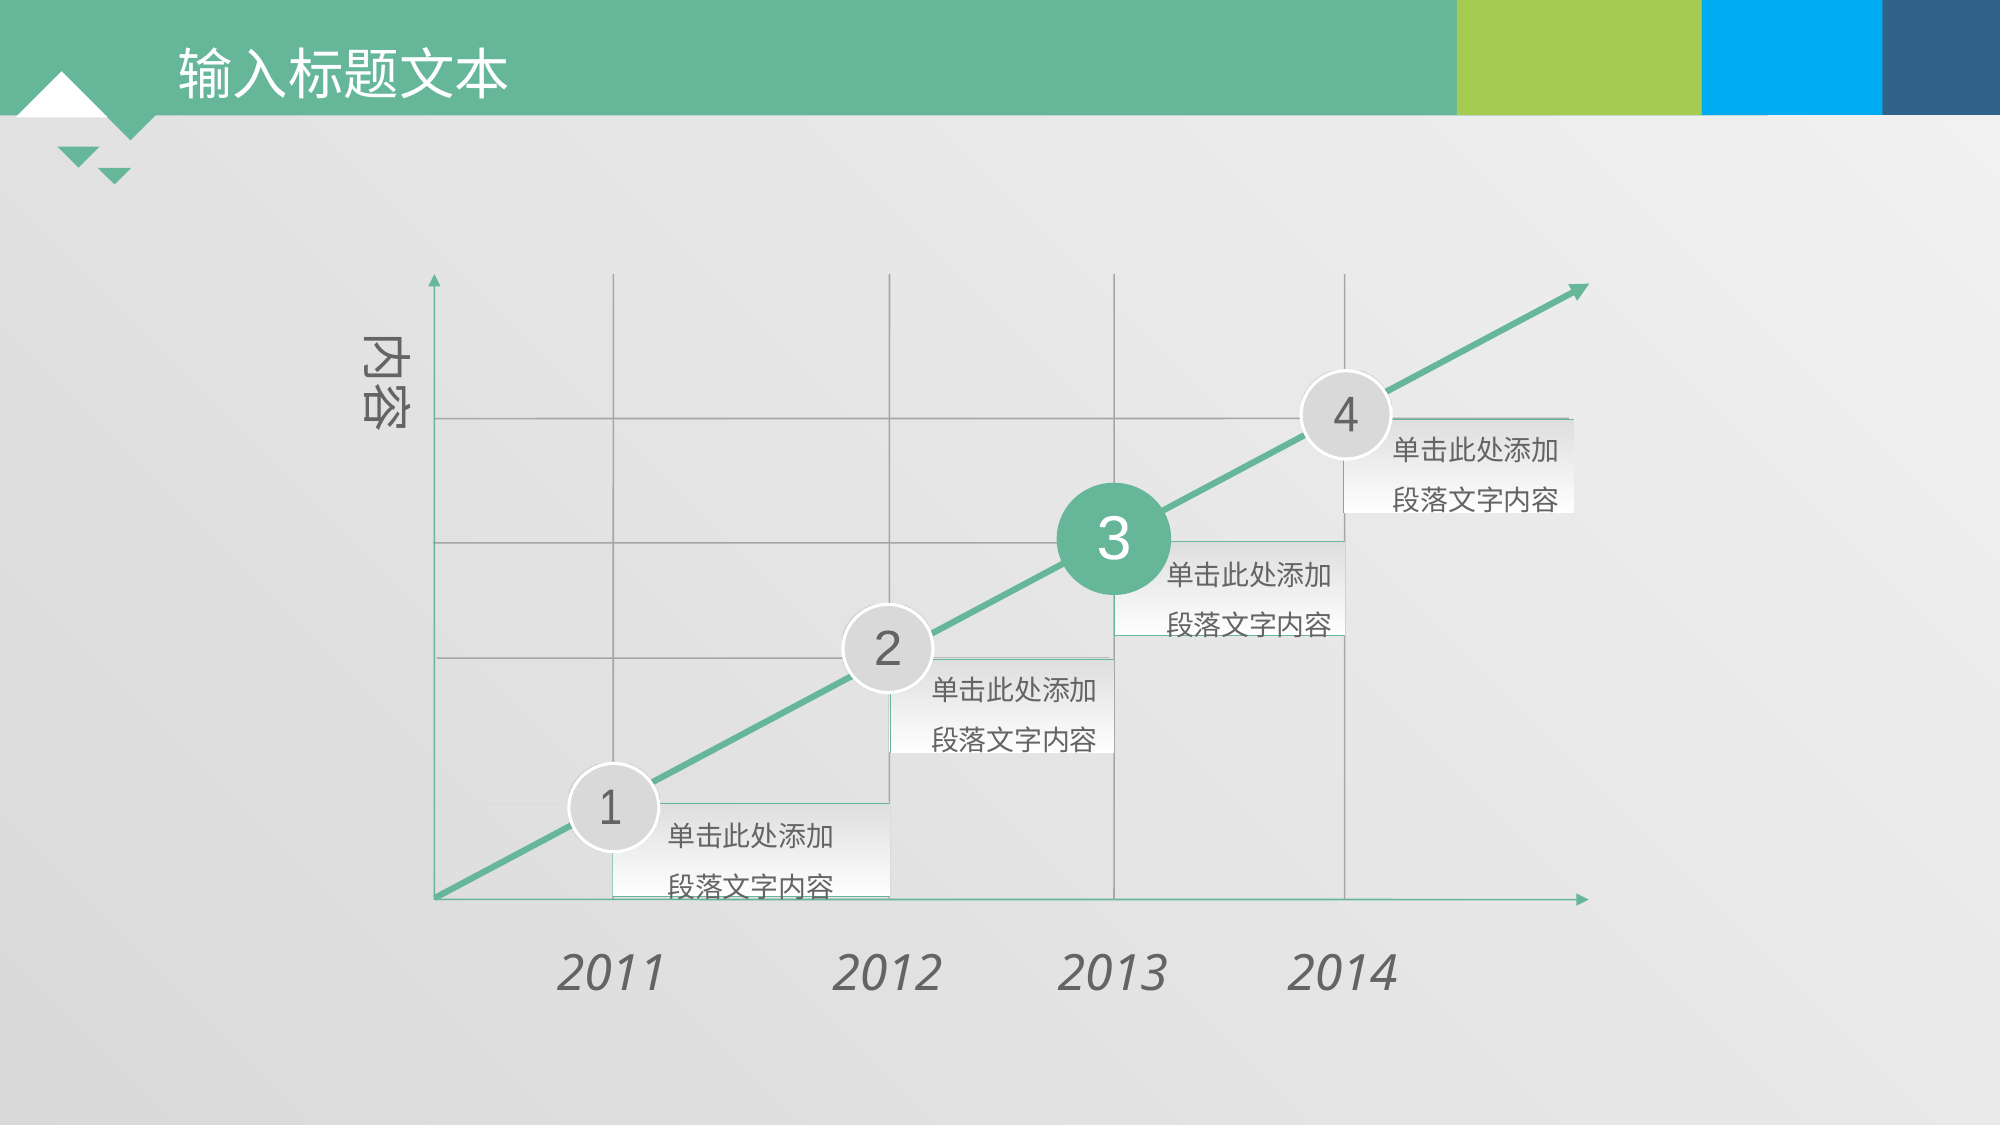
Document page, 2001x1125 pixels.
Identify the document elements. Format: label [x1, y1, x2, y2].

text_box [568, 763, 660, 852]
text_box [1342, 417, 1590, 515]
text_box [334, 273, 1589, 1009]
text_box [612, 802, 890, 901]
text_box [842, 604, 934, 693]
text_box [889, 657, 1128, 755]
text_box [1300, 370, 1392, 460]
text_box [1113, 541, 1363, 640]
text_box [1056, 482, 1172, 596]
